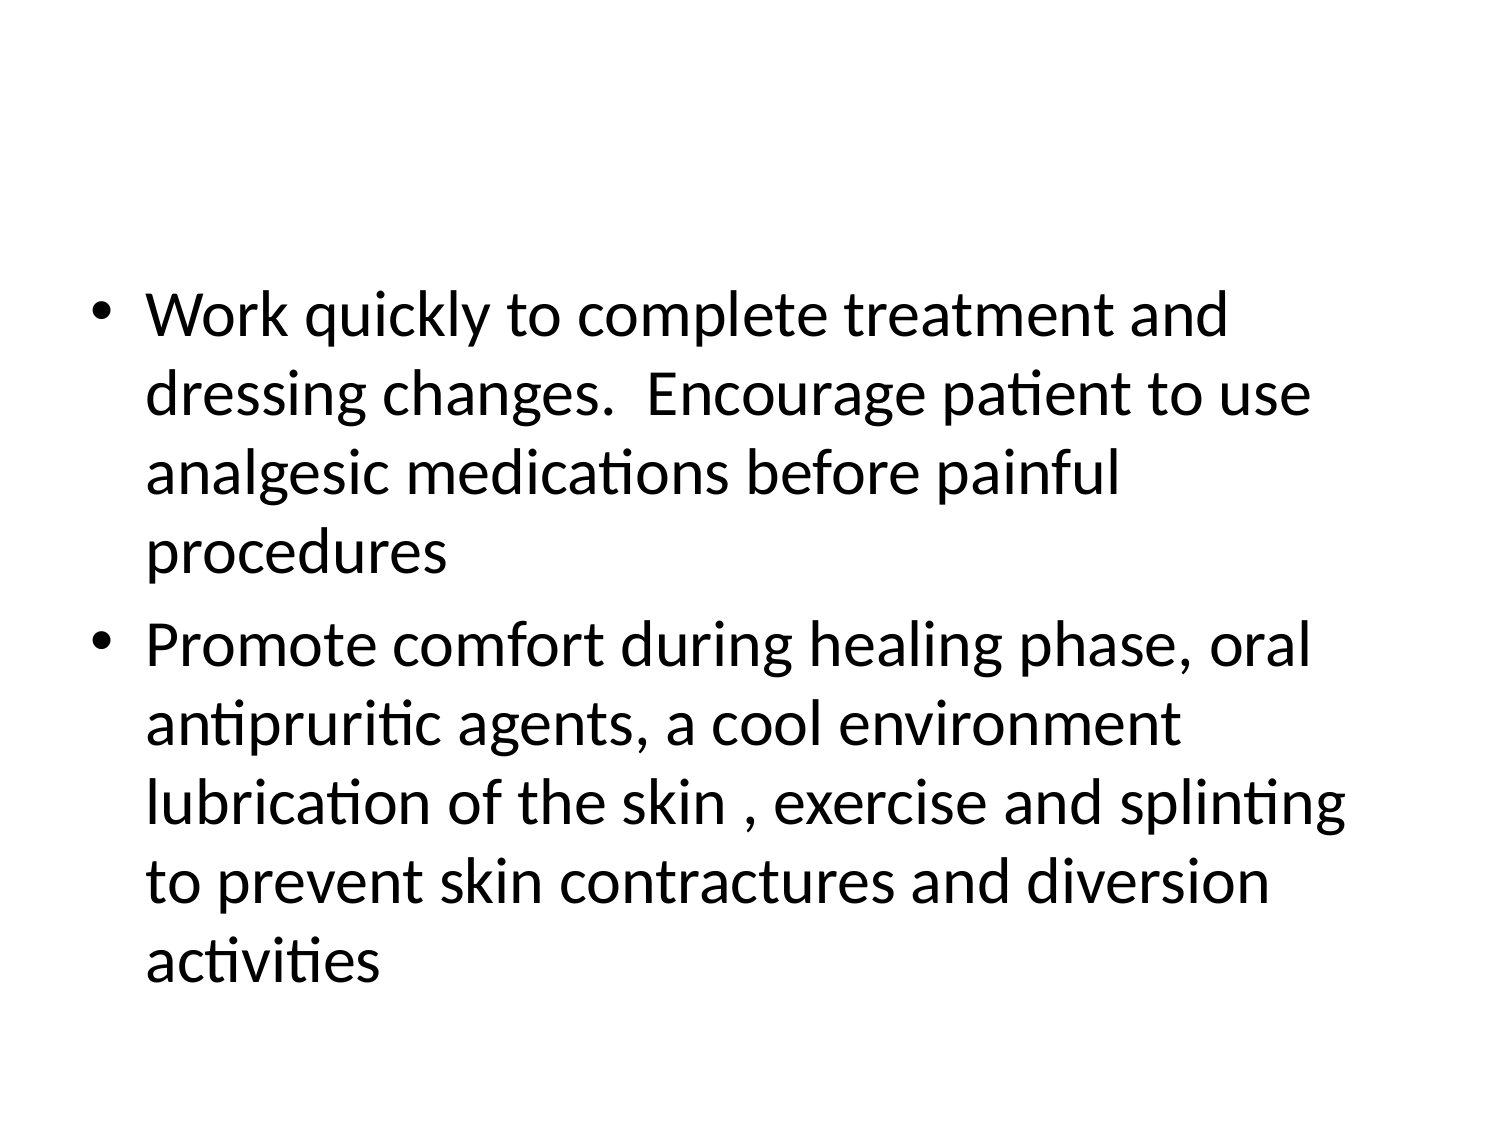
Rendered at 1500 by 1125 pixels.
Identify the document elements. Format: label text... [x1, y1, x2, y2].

list Work quickly to complete treatment and dressing changes. Encourage patient to use analgesic medications before painful procedures Promote comfort during healing phase, oral antipruritic agents, a cool environment lubrication of the skin , exercise and splinting to prevent skin contractures and diversion activities [75, 262, 1425, 1005]
